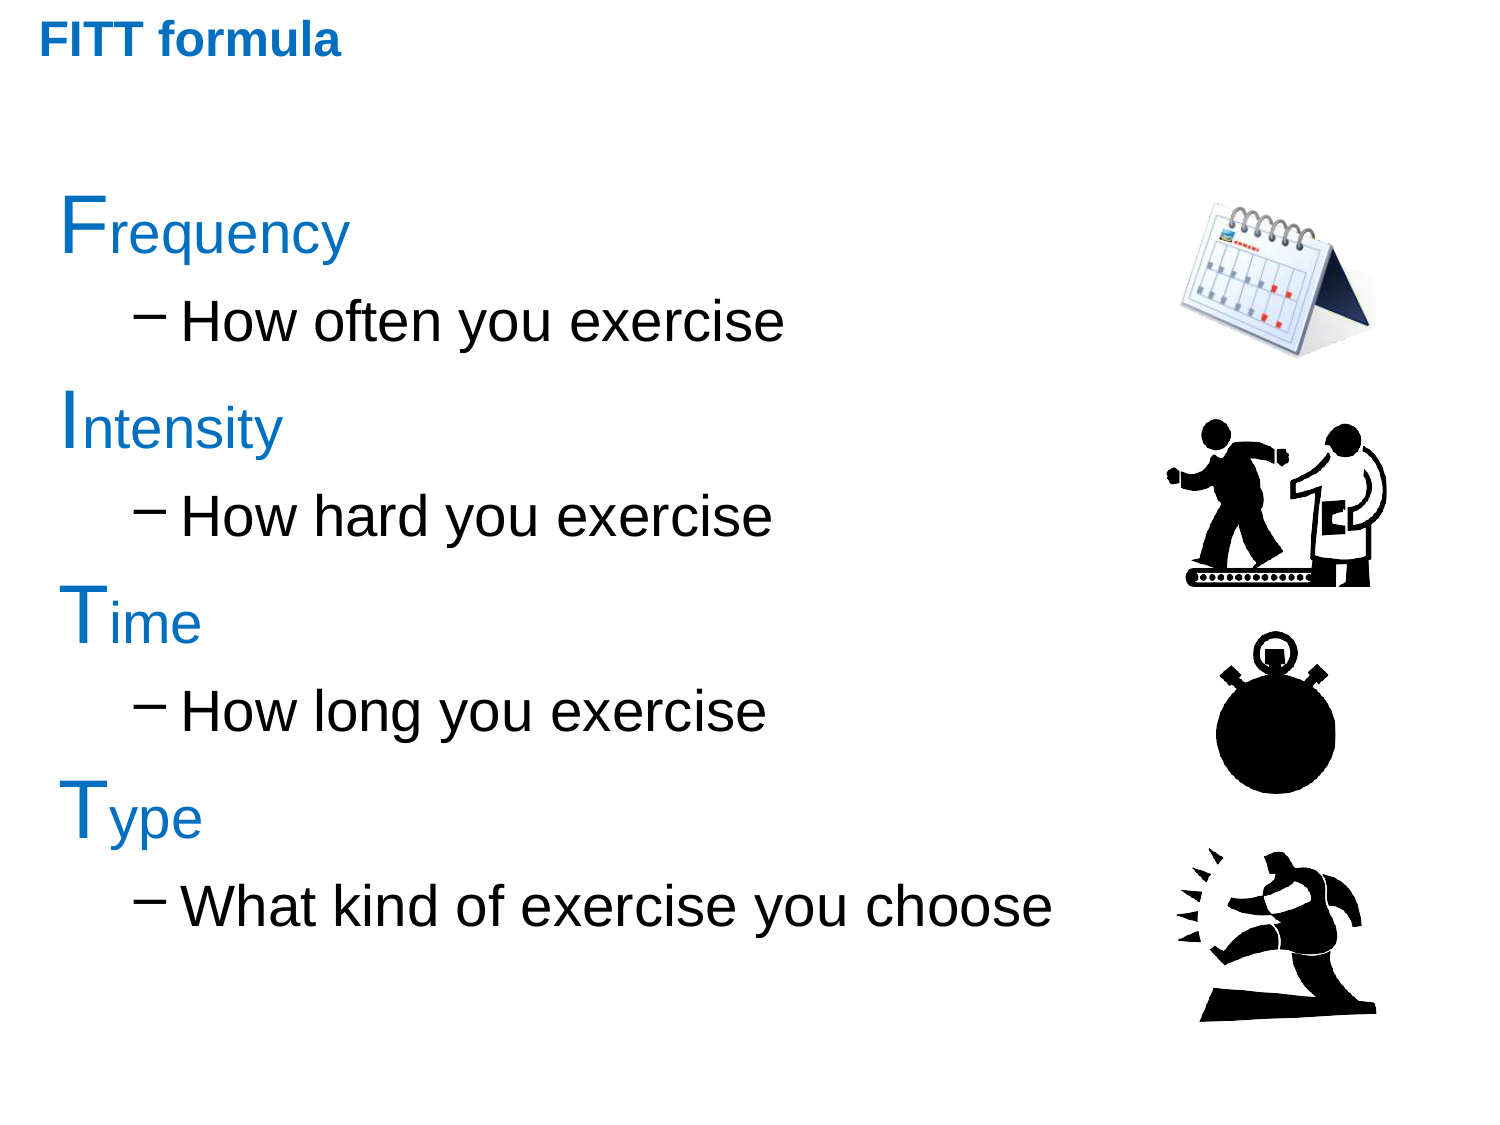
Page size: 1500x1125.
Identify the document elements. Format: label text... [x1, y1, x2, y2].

title Frequency [56, 168, 353, 273]
text_box How often you exercise Intensity How hard you exercise Time How long you exercise Type What kind of exercise you choose [56, 273, 1056, 939]
text_box [1176, 848, 1377, 1022]
text_box [1216, 631, 1336, 794]
text_box [1166, 419, 1387, 587]
text_box FITT formula [36, 4, 343, 67]
text_box [1179, 202, 1376, 359]
